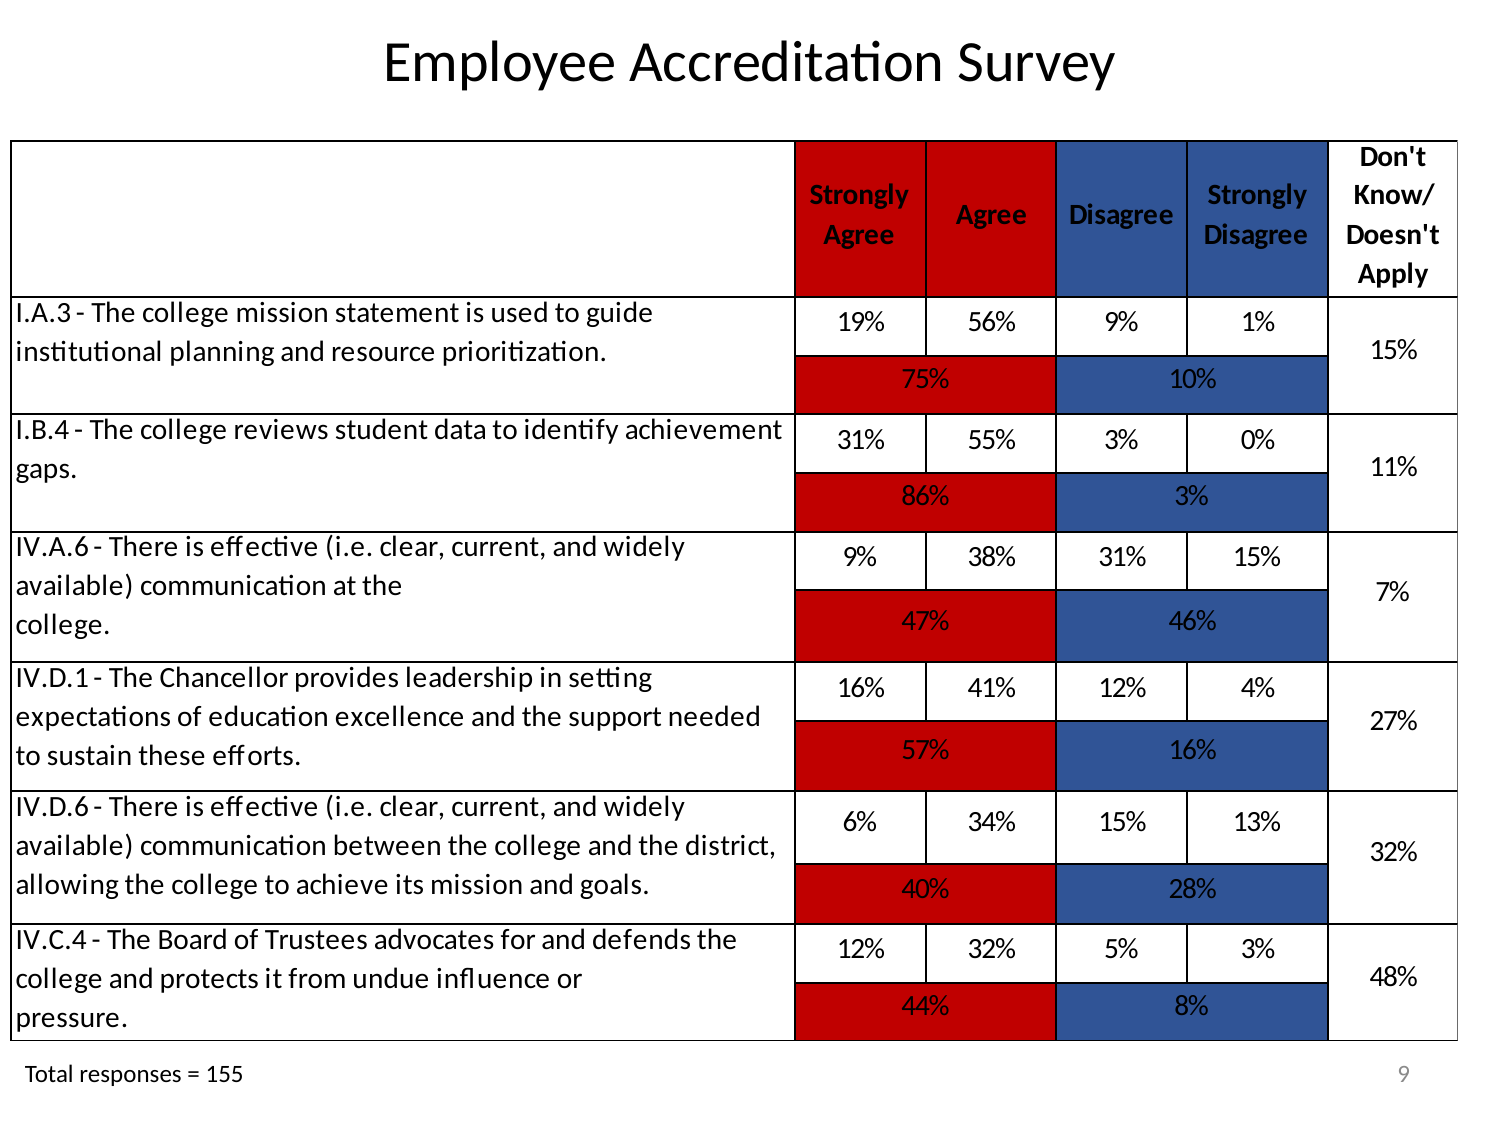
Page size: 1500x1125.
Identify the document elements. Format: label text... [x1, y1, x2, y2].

picture [9, 139, 1460, 1043]
slide_number 9 [1074, 1050, 1425, 1103]
slide_number Total responses = 155 [9, 1049, 360, 1103]
title Employee Accreditation Survey [75, 42, 1425, 138]
